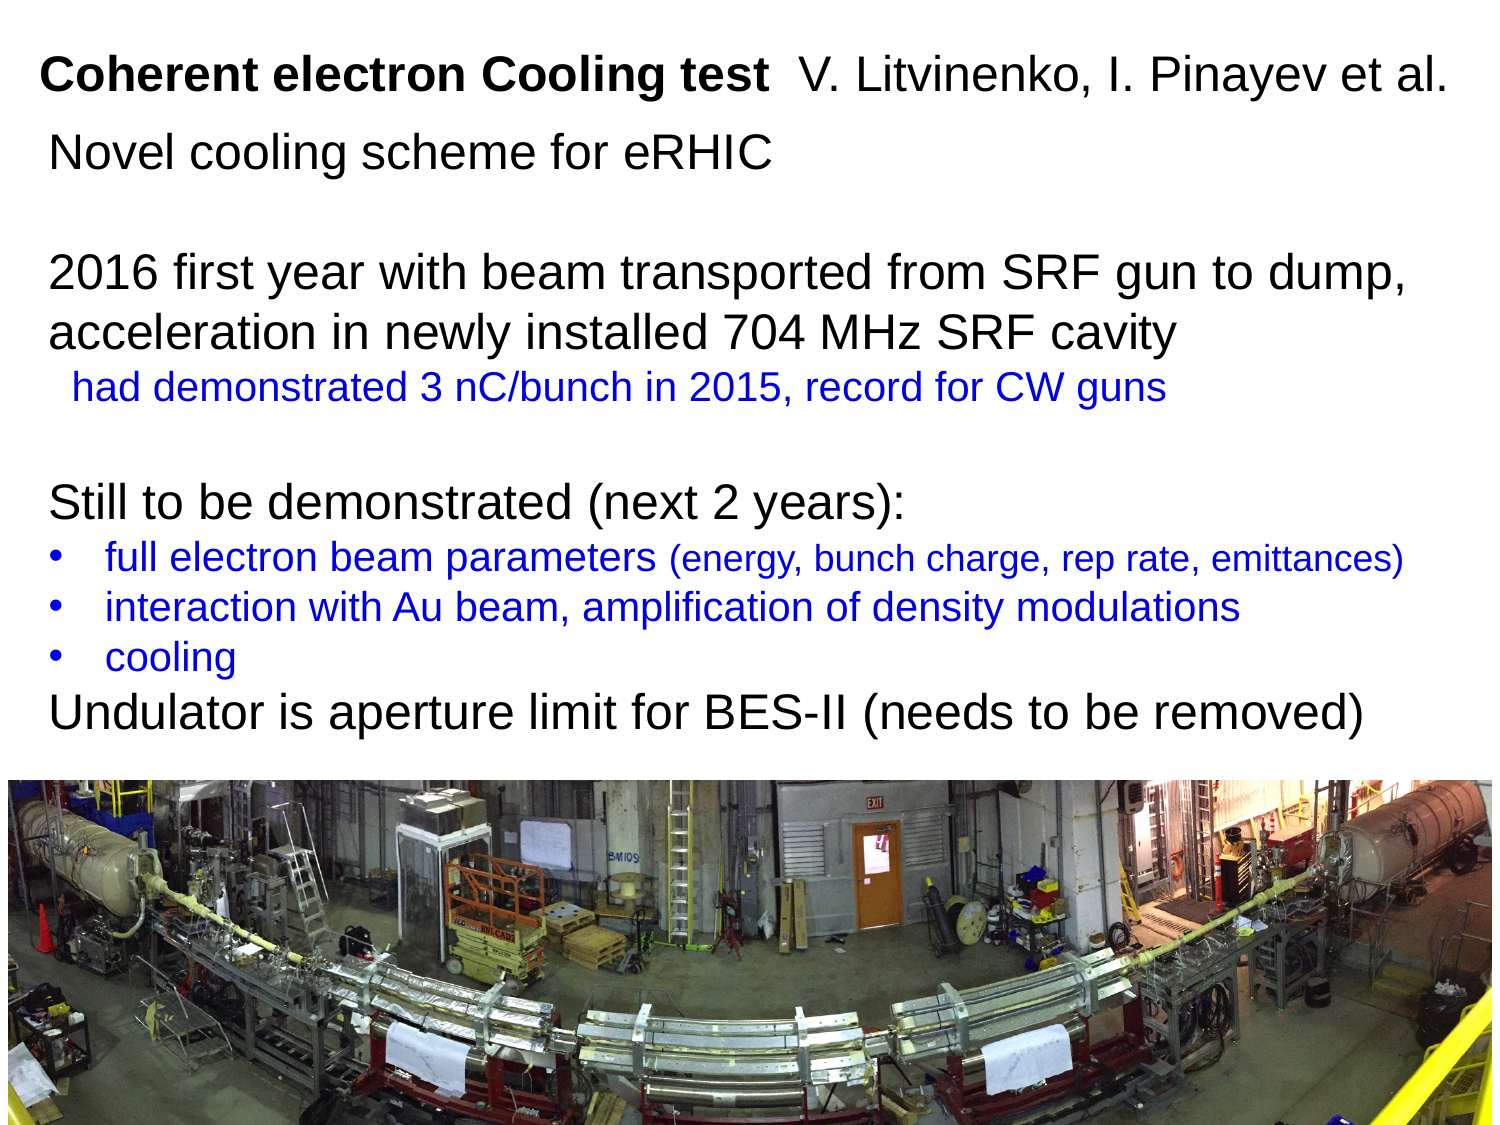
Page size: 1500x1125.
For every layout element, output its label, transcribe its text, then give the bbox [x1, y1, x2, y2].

title Coherent electron Cooling test V. Litvinenko, I. Pinayev et al. [24, 36, 1476, 106]
picture [8, 780, 1492, 1125]
text_box Novel cooling scheme for eRHIC 2016 first year with beam transported from SRF gun to dump, acceleration in newly installed 704 MHz SRF cavity had demonstrated 3 nC/bunch in 2015, record for CW guns Still to be demonstrated (next 2 years): full electron beam parameters (energy, bunch charge, rep rate, emittances) interaction with Au beam, amplification of density modulations cooling Undulator is aperture limit for BES-II (needs to be removed) [33, 112, 1424, 748]
